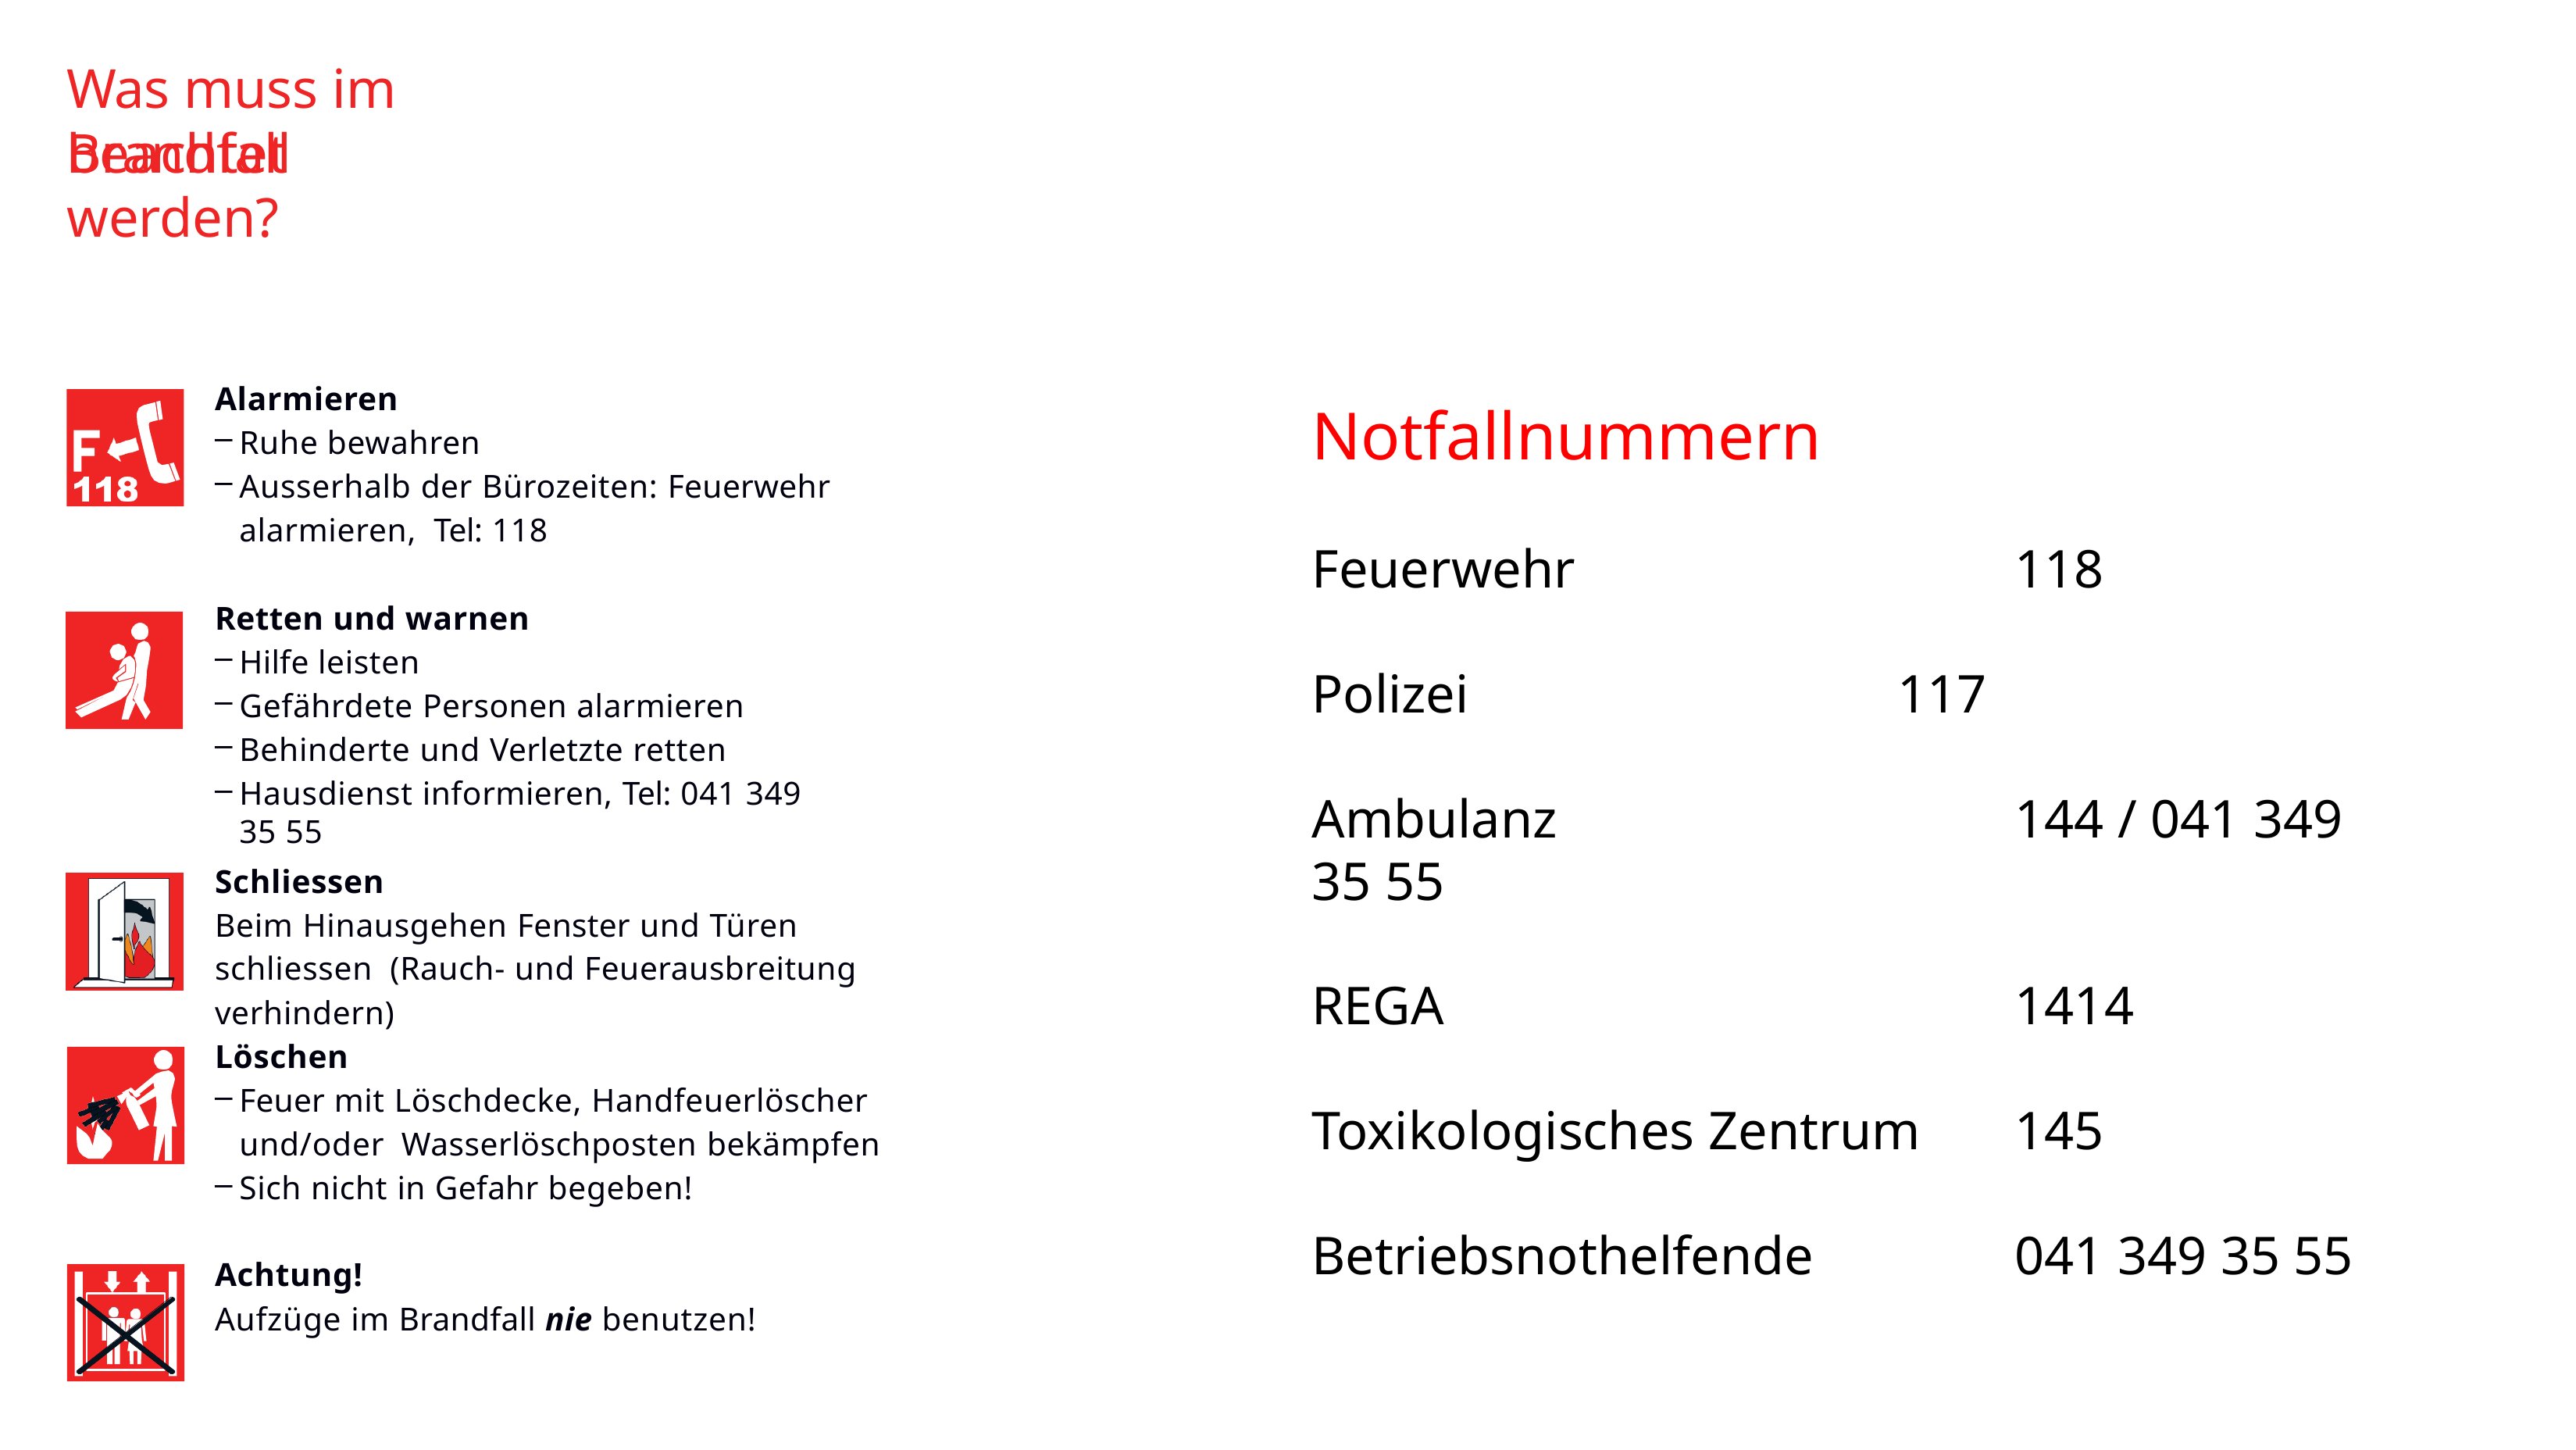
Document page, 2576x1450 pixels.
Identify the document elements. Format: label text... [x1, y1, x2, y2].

text_box Alarmieren Ruhe bewahren Ausserhalb der Bürozeiten: Feuerwehr alarmieren, Tel: 118 [212, 371, 926, 548]
picture [65, 873, 184, 991]
text_box Notfallnummern Feuerwehr 118 Polizei 117 Ambulanz 144 / 041 349 35 55 REGA 1414 Toxikologisches Zentrum 145 Betriebsnothelfende 041 349 35 55 [1300, 389, 2422, 1291]
title Was muss im Brandfall [65, 52, 574, 297]
text_box Retten und warnen Hilfe leisten Gefährdete Personen alarmieren Behinderte und Verletzte retten Hausdienst informieren, Tel: 041 349 35 55 [212, 591, 840, 850]
text_box beachtet werden? [65, 117, 469, 248]
text_box Löschen Feuer mit Löschdecke, Handfeuerlöscher und/oder Wasserlöschposten bekämpfen Sich nicht in Gefahr begeben! Achtung! Aufzüge im Brandfall nie benutzen! [212, 1029, 932, 1338]
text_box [66, 388, 184, 507]
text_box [66, 1263, 185, 1382]
text_box Schliessen Beim Hinausgehen Fenster und Türen schliessen (Rauch- und Feuerausbreitung verhindern) [212, 854, 883, 1029]
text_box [66, 1046, 185, 1165]
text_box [65, 611, 184, 730]
